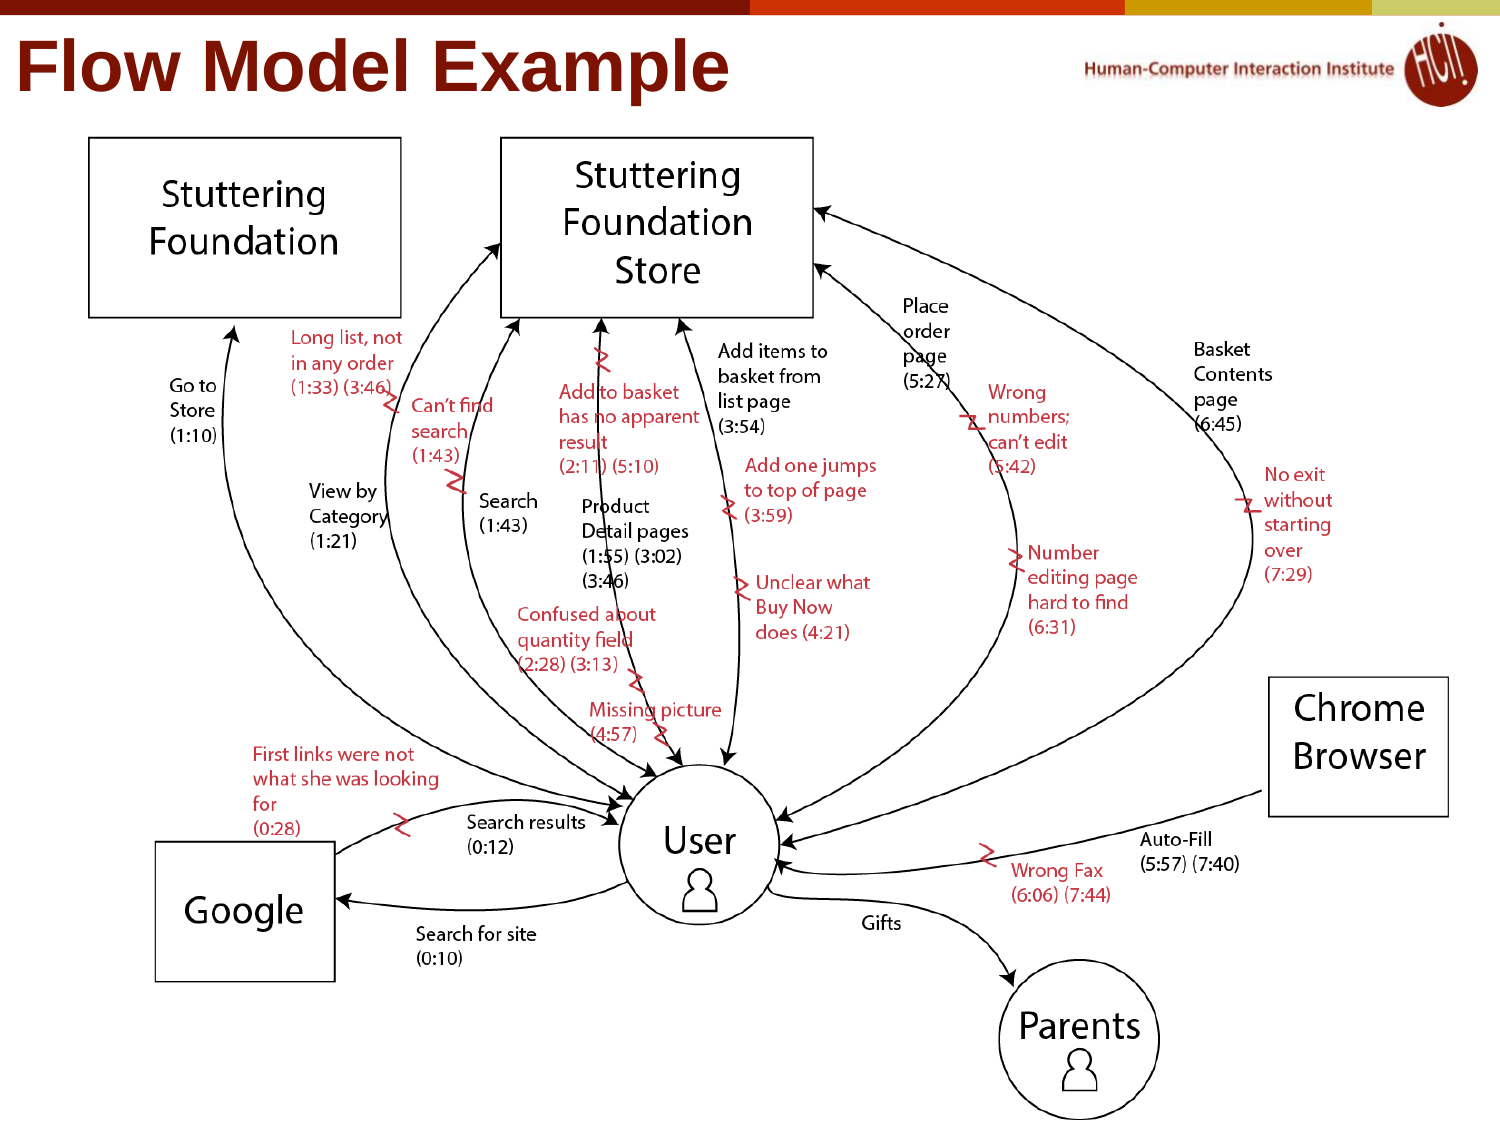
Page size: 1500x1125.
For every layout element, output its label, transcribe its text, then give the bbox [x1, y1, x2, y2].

picture [1201, 22, 1478, 107]
title Flow Model Example [0, 0, 1201, 114]
picture [87, 136, 1449, 1121]
